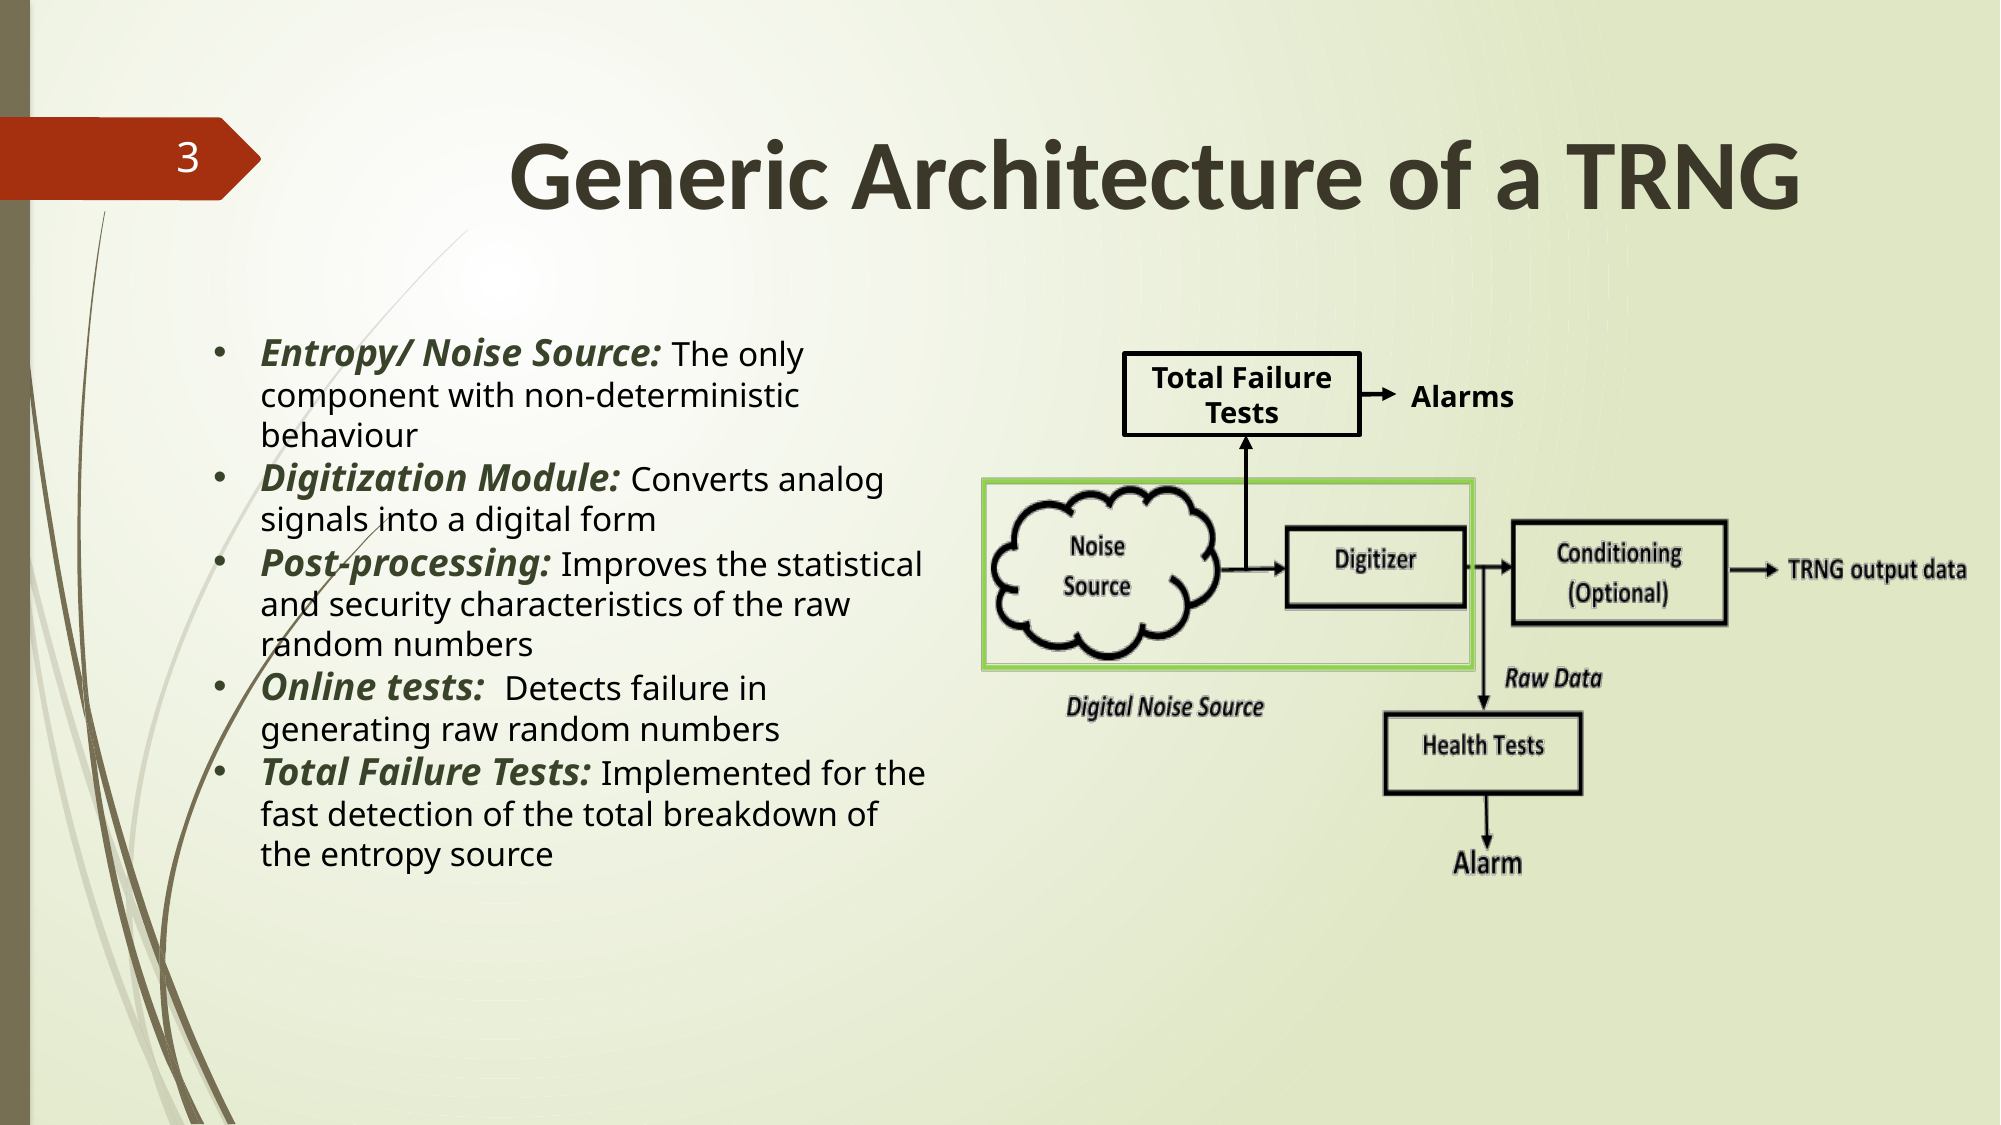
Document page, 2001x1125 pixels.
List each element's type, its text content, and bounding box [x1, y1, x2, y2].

title Generic Architecture of a TRNG [425, 102, 1888, 313]
text_box Entropy/ Noise Source: The only component with non-deterministic behaviour Digitization Module: Converts analog signals into a digital form Post-processing: Improves the statistical and security characteristics of the raw random numbers Online tests: Detects failure in generating raw random numbers Total Failure Tests: Implemented for the fast detection of the total breakdown of the entropy source [198, 321, 954, 881]
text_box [972, 353, 1987, 889]
slide_number 3 [87, 129, 216, 190]
